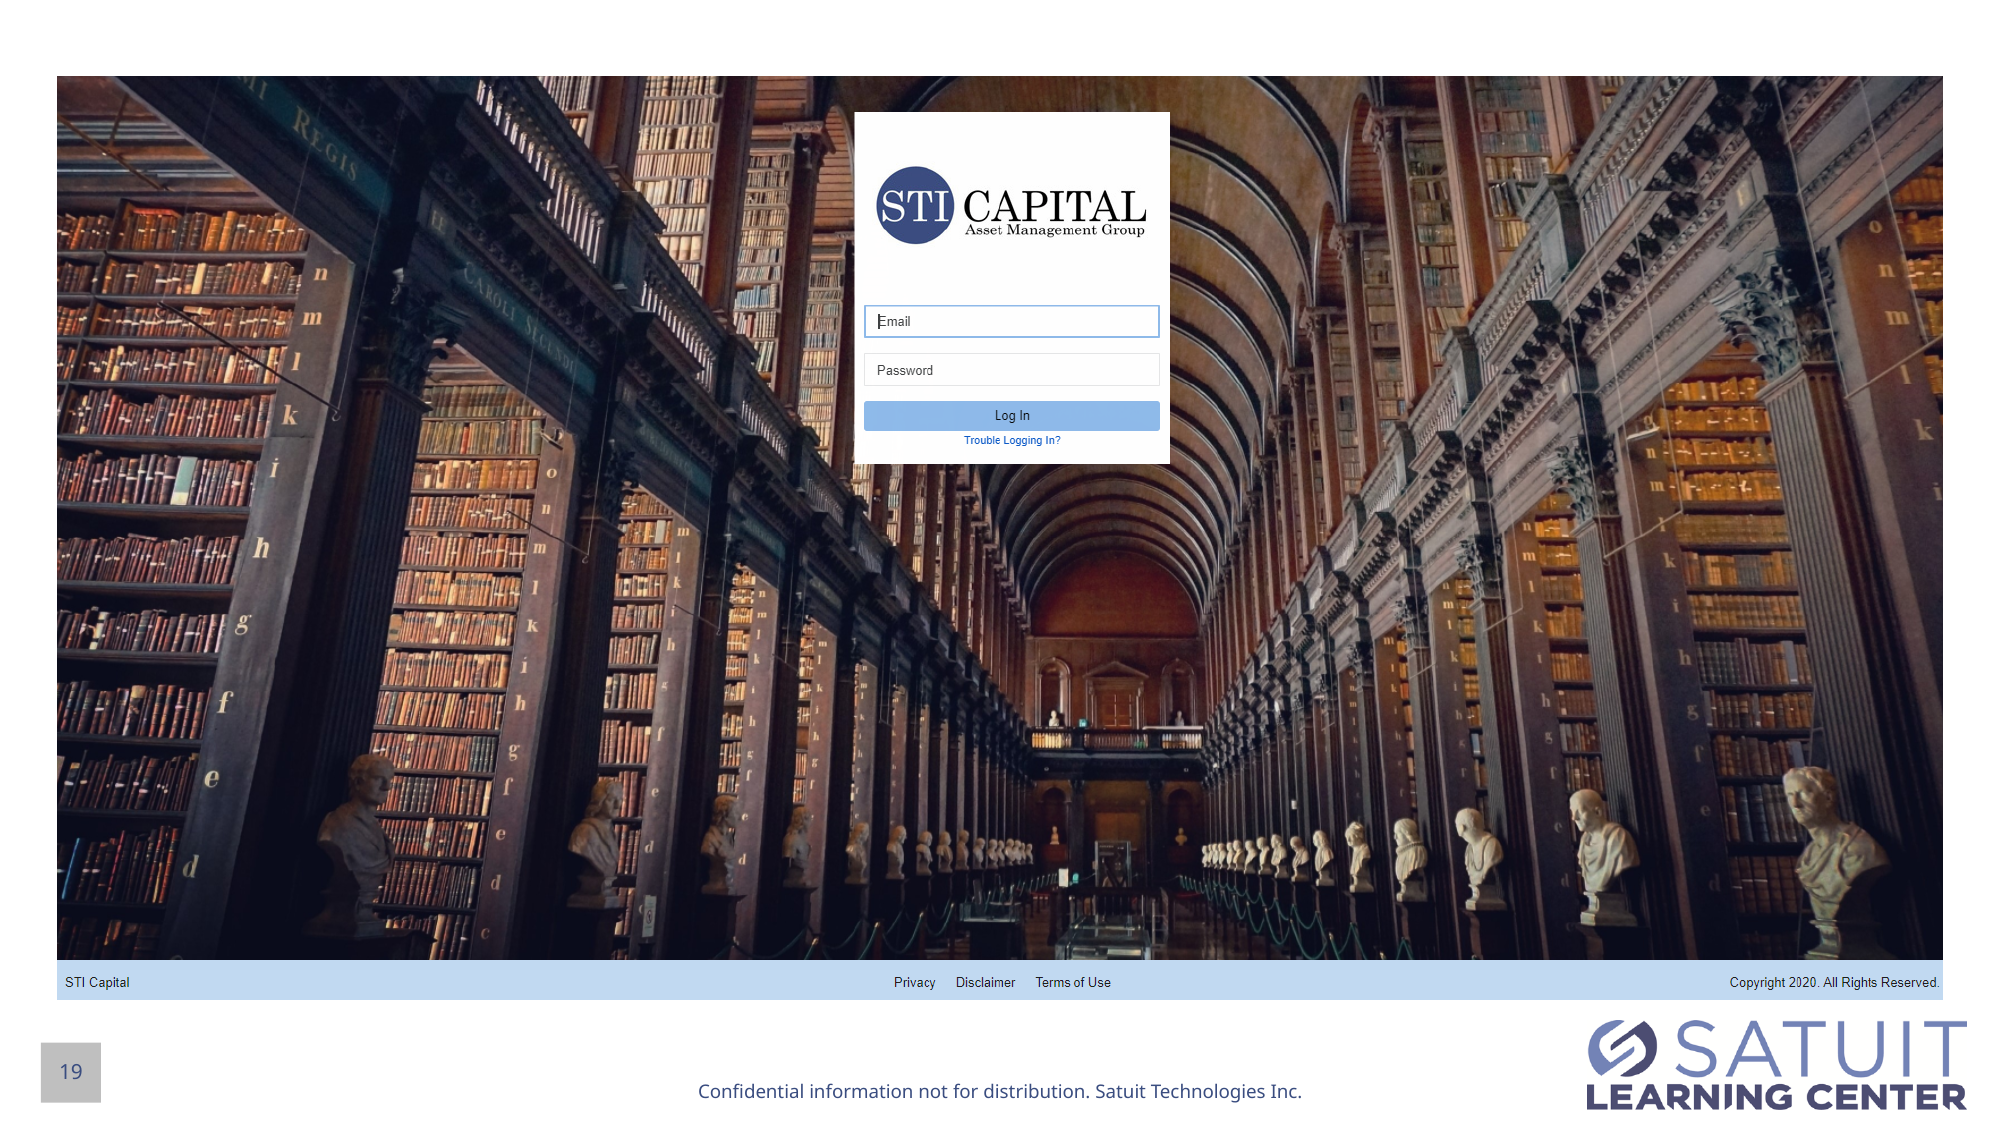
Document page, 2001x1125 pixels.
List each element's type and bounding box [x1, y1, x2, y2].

picture [1587, 1020, 1967, 1110]
picture [57, 76, 1943, 1000]
